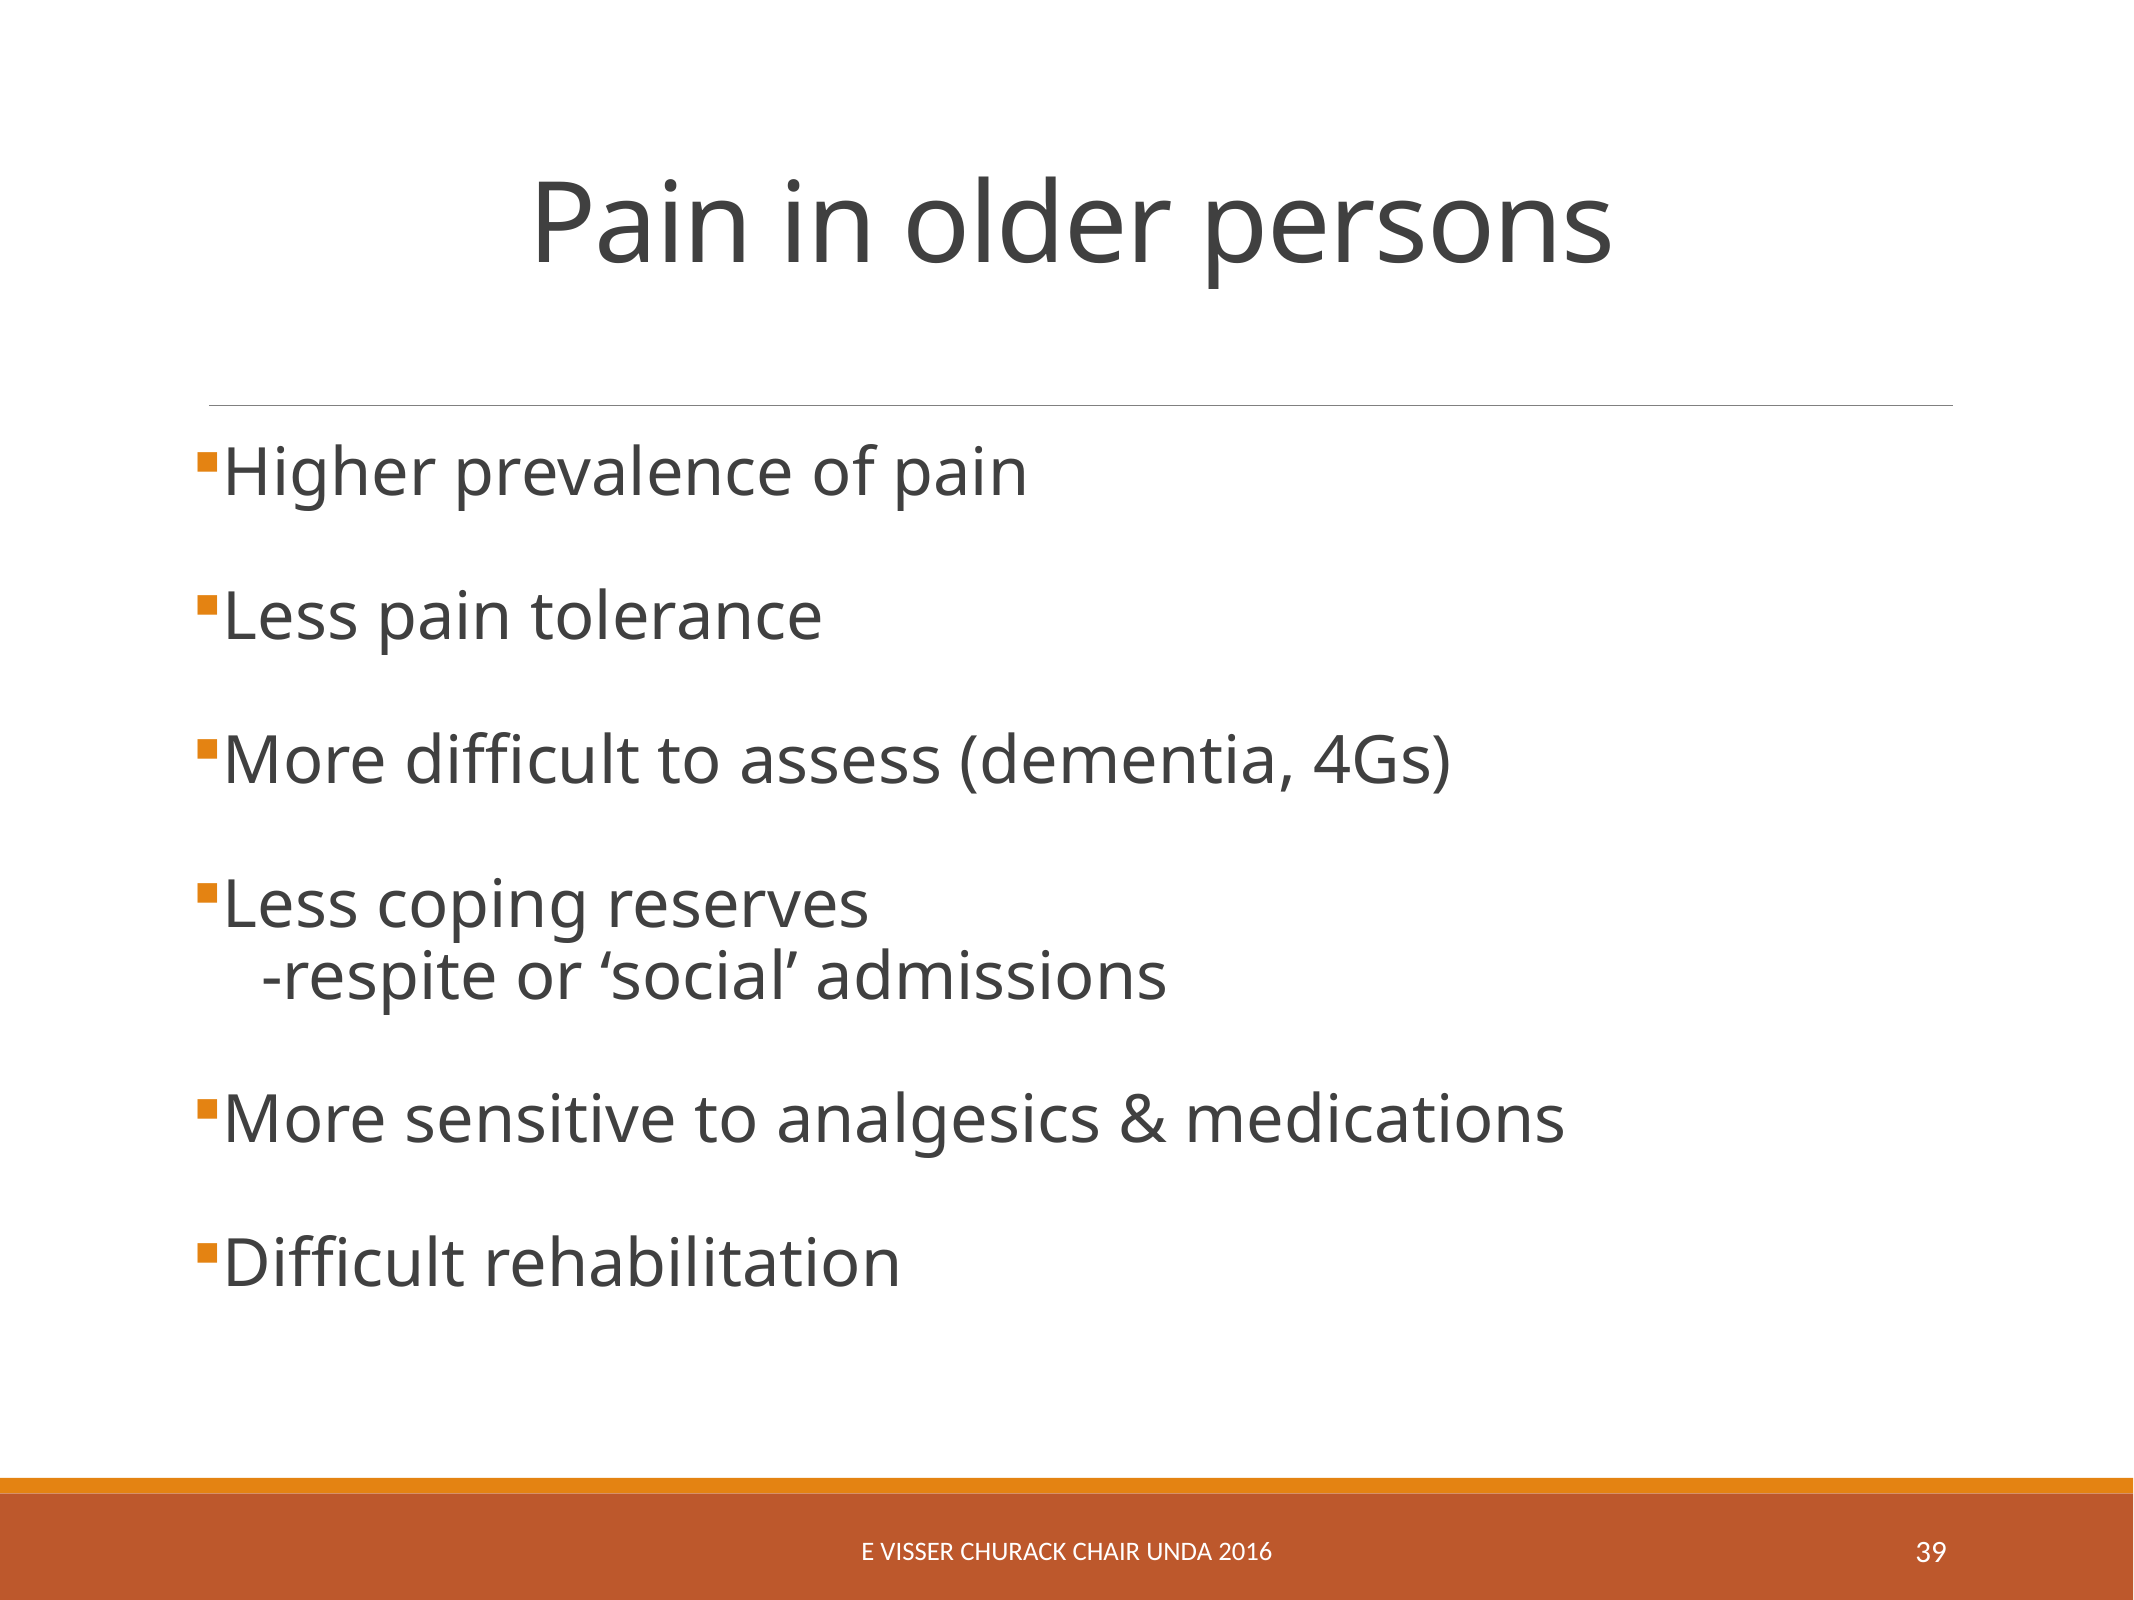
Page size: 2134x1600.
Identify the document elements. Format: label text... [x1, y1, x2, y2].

title Pain in older persons [191, 66, 1952, 293]
list Higher prevalence of pain Less pain tolerance More difficult to assess (dementia, 4Gs) Less coping reserves -respite or ‘social’ admissions More sensitive to analgesics & medications Difficult rehabilitation [191, 430, 2039, 1416]
slide_number 39 [1732, 1507, 1962, 1593]
footer E Visser Churack Chair UNDA 2016 [645, 1507, 1489, 1593]
